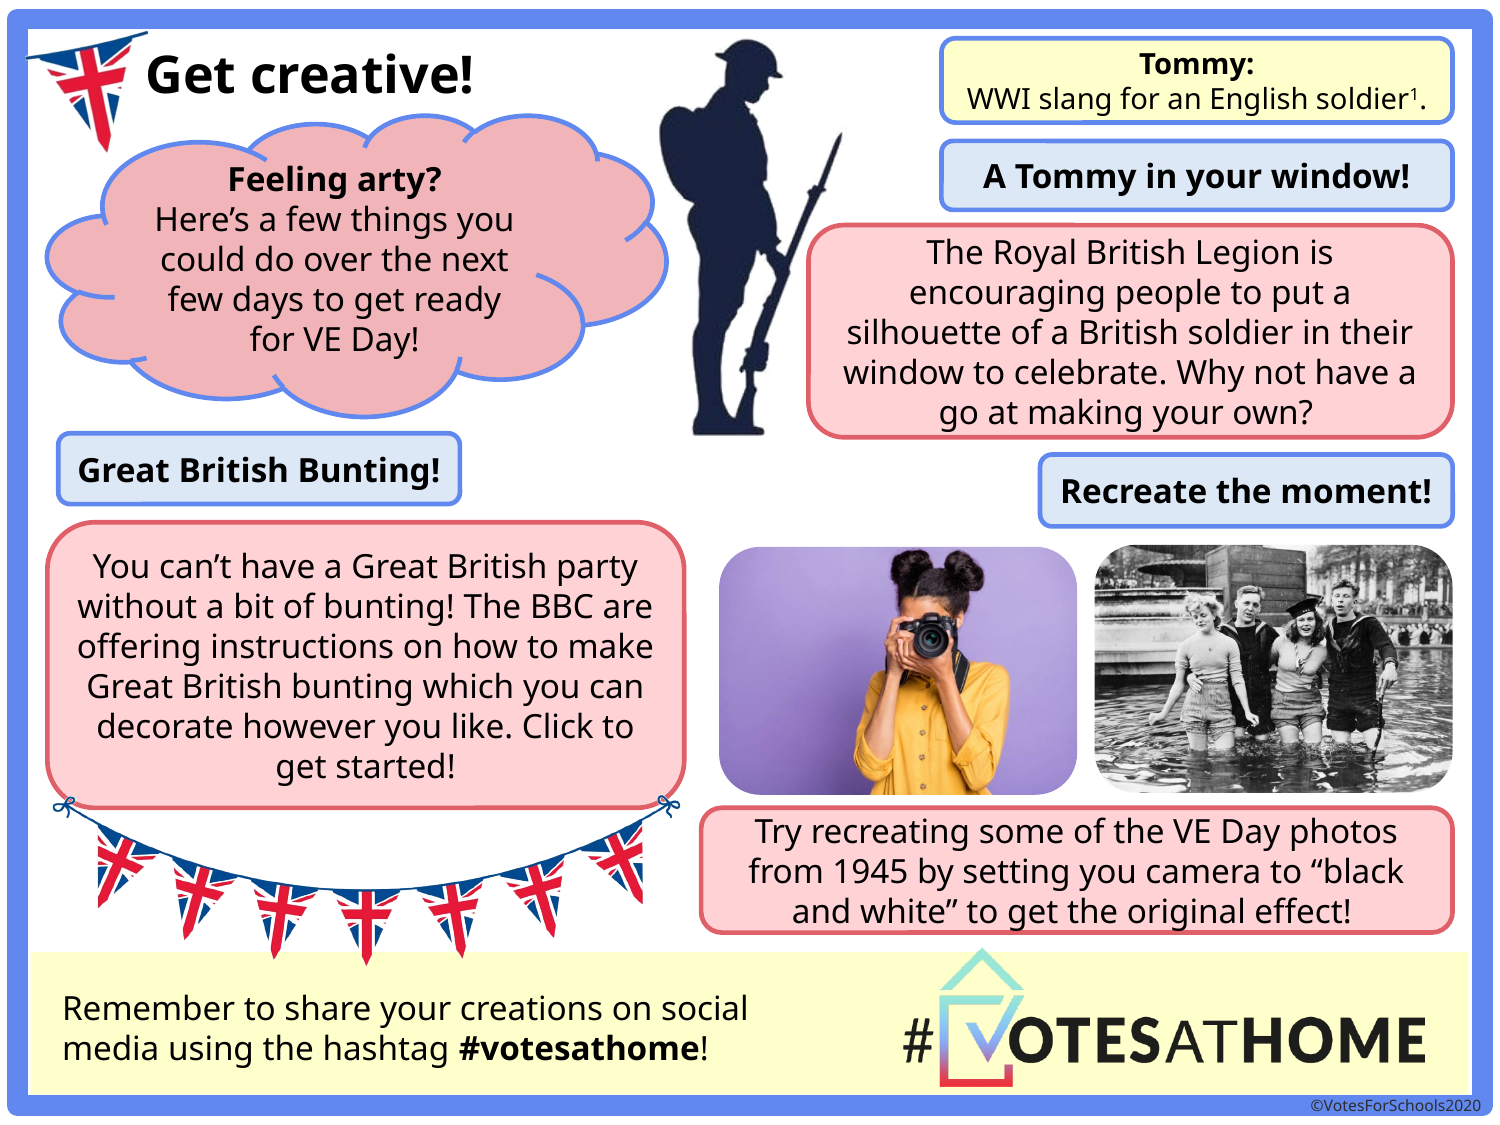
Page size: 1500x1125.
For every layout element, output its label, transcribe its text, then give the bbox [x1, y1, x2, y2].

text_box Get creative! [160, 34, 629, 123]
text_box Great British Bunting! [57, 432, 461, 505]
text_box Get creative! [852, 34, 1404, 123]
picture [901, 947, 1425, 1087]
picture [629, 2, 852, 458]
picture [1094, 544, 1453, 794]
text_box Feeling arty? Here’s a few things you could do over the next few days to get ready for VE Day! [46, 123, 629, 418]
text_box A Tommy in your window! [940, 140, 1454, 211]
text_box Recreate the moment! [1039, 453, 1454, 528]
text_box Try recreating some of the VE Day photos from 1945 by setting you camera to “black and white” to get the original effect! [700, 806, 1454, 934]
text_box [30, 951, 1469, 1095]
text_box You can’t have a Great British party without a bit of bunting! The BBC are offering instructions on how to make Great British bunting which you can decorate however you like. Click to get started! [46, 521, 685, 790]
text_box The Royal British Legion is encouraging people to put a silhouette of a British soldier in their window to celebrate. Why not have a go at making your own? [852, 224, 1454, 439]
picture [24, 23, 169, 164]
picture [718, 546, 1078, 796]
picture [47, 790, 685, 966]
text_box Tommy: WWI slang for an English soldier1. [940, 37, 1454, 124]
text_box Remember to share your creations on social media using the hashtag #votesathome! [47, 979, 863, 1075]
